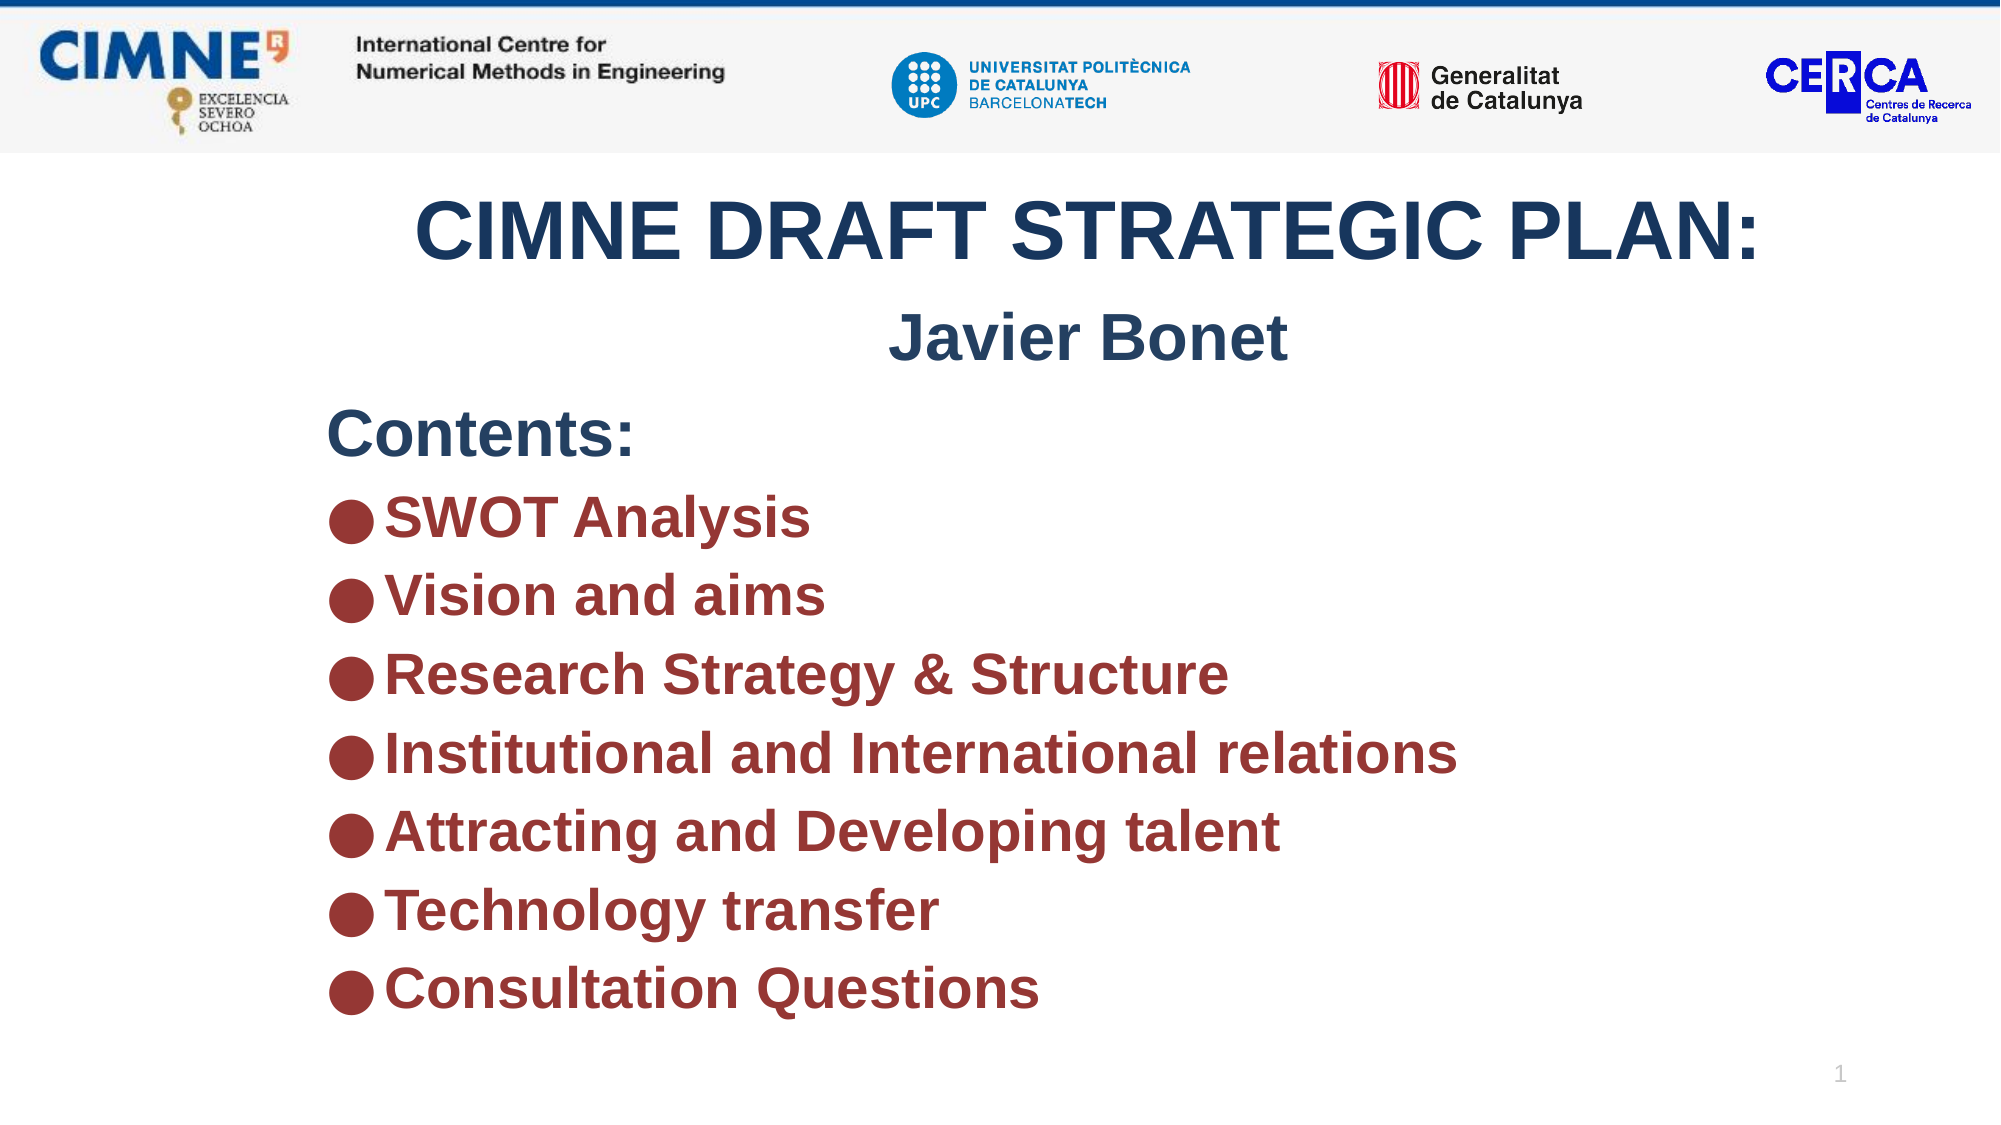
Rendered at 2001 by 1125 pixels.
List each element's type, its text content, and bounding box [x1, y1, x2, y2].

slide_number 1 [1412, 1042, 1863, 1103]
list CIMNE DRAFT STRATEGIC PLAN: Javier Bonet Contents: SWOT Analysis Vision and aims Research Strategy & Structure Institutional and International relations Attracting and Developing talent Technology transfer Consultation Questions [310, 179, 1867, 962]
picture [0, 0, 2000, 153]
